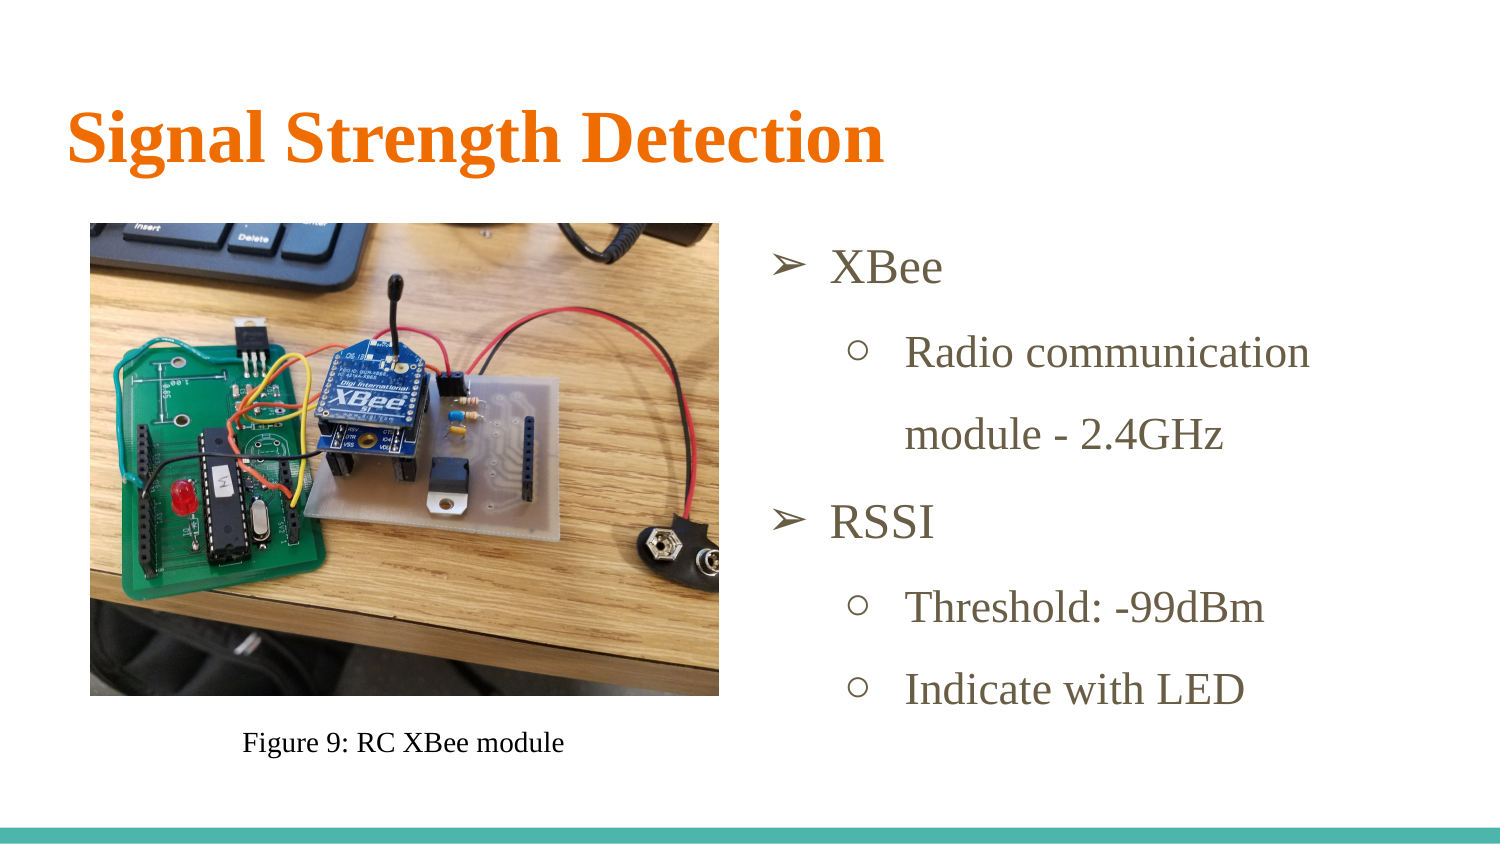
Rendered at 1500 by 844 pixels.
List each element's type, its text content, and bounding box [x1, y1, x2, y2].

picture [89, 223, 720, 696]
title Signal Strength Detection [51, 72, 1449, 189]
text_box Figure 9: RC XBee module [227, 708, 608, 777]
list XBee Radio communication module - 2.4GHz RSSI Threshold: -99dBm Indicate with LED [739, 189, 1438, 742]
